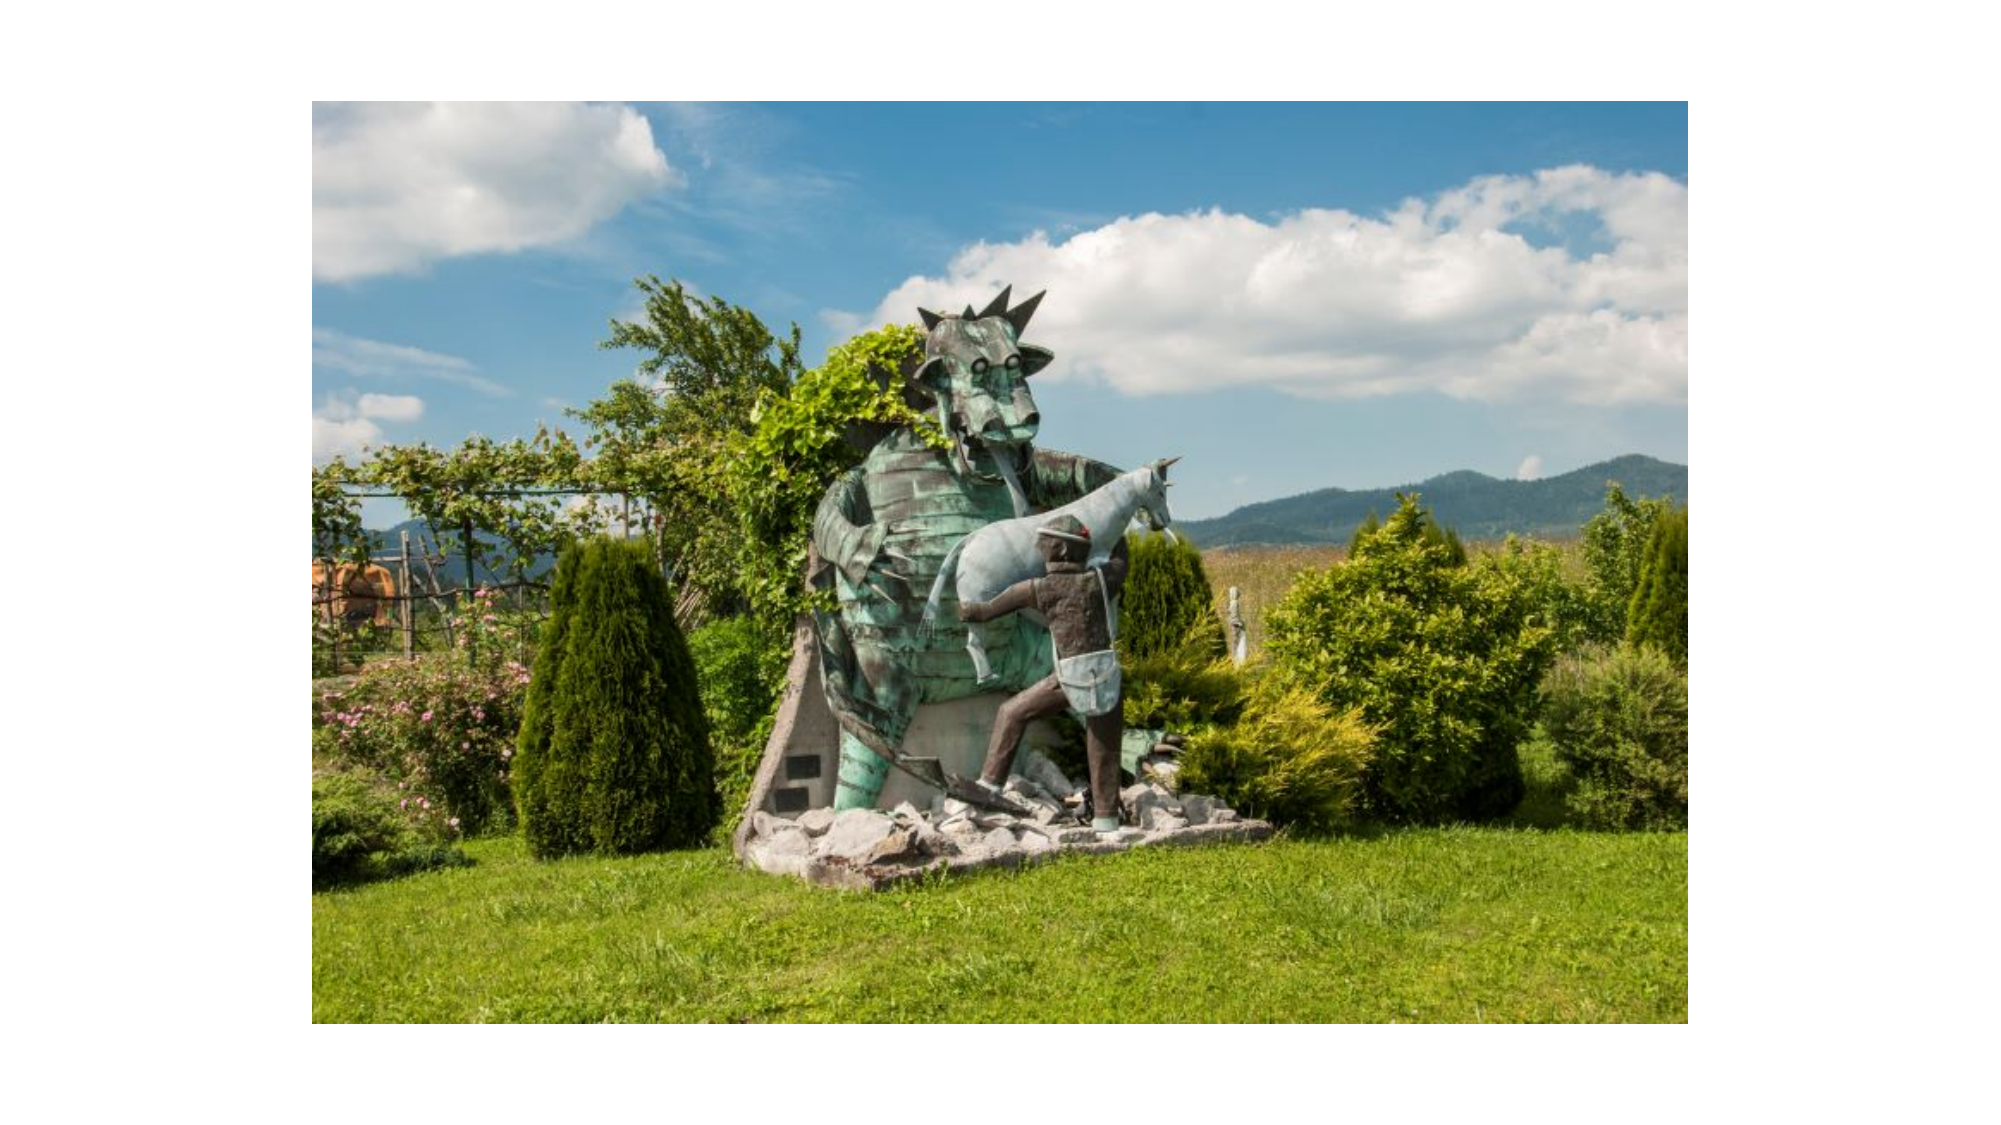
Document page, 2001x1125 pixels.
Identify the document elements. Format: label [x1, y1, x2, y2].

picture [311, 101, 1688, 1024]
